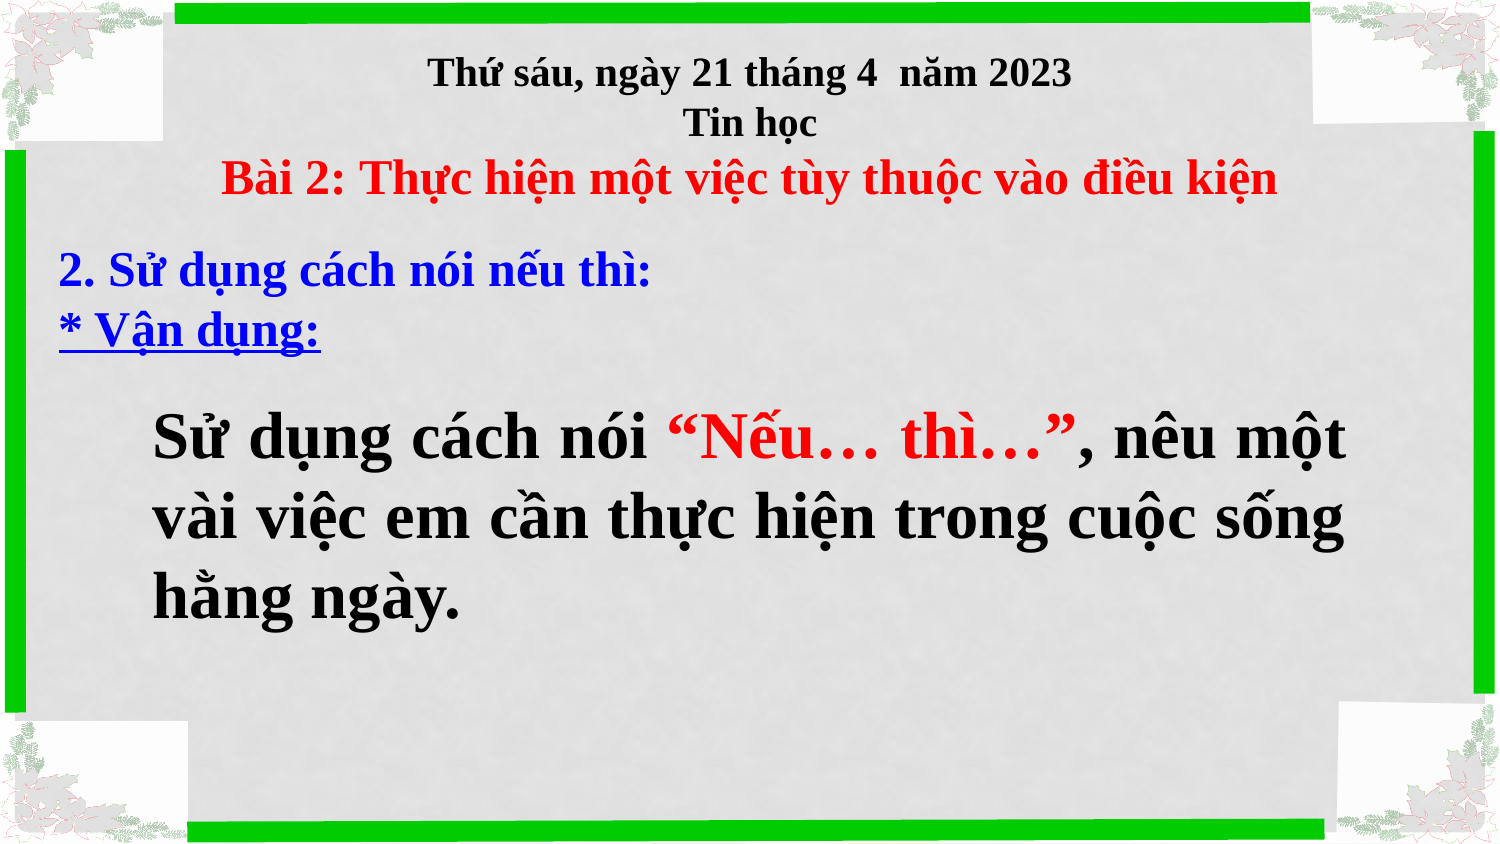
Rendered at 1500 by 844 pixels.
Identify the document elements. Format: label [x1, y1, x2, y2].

text_box [0, 0, 1500, 844]
